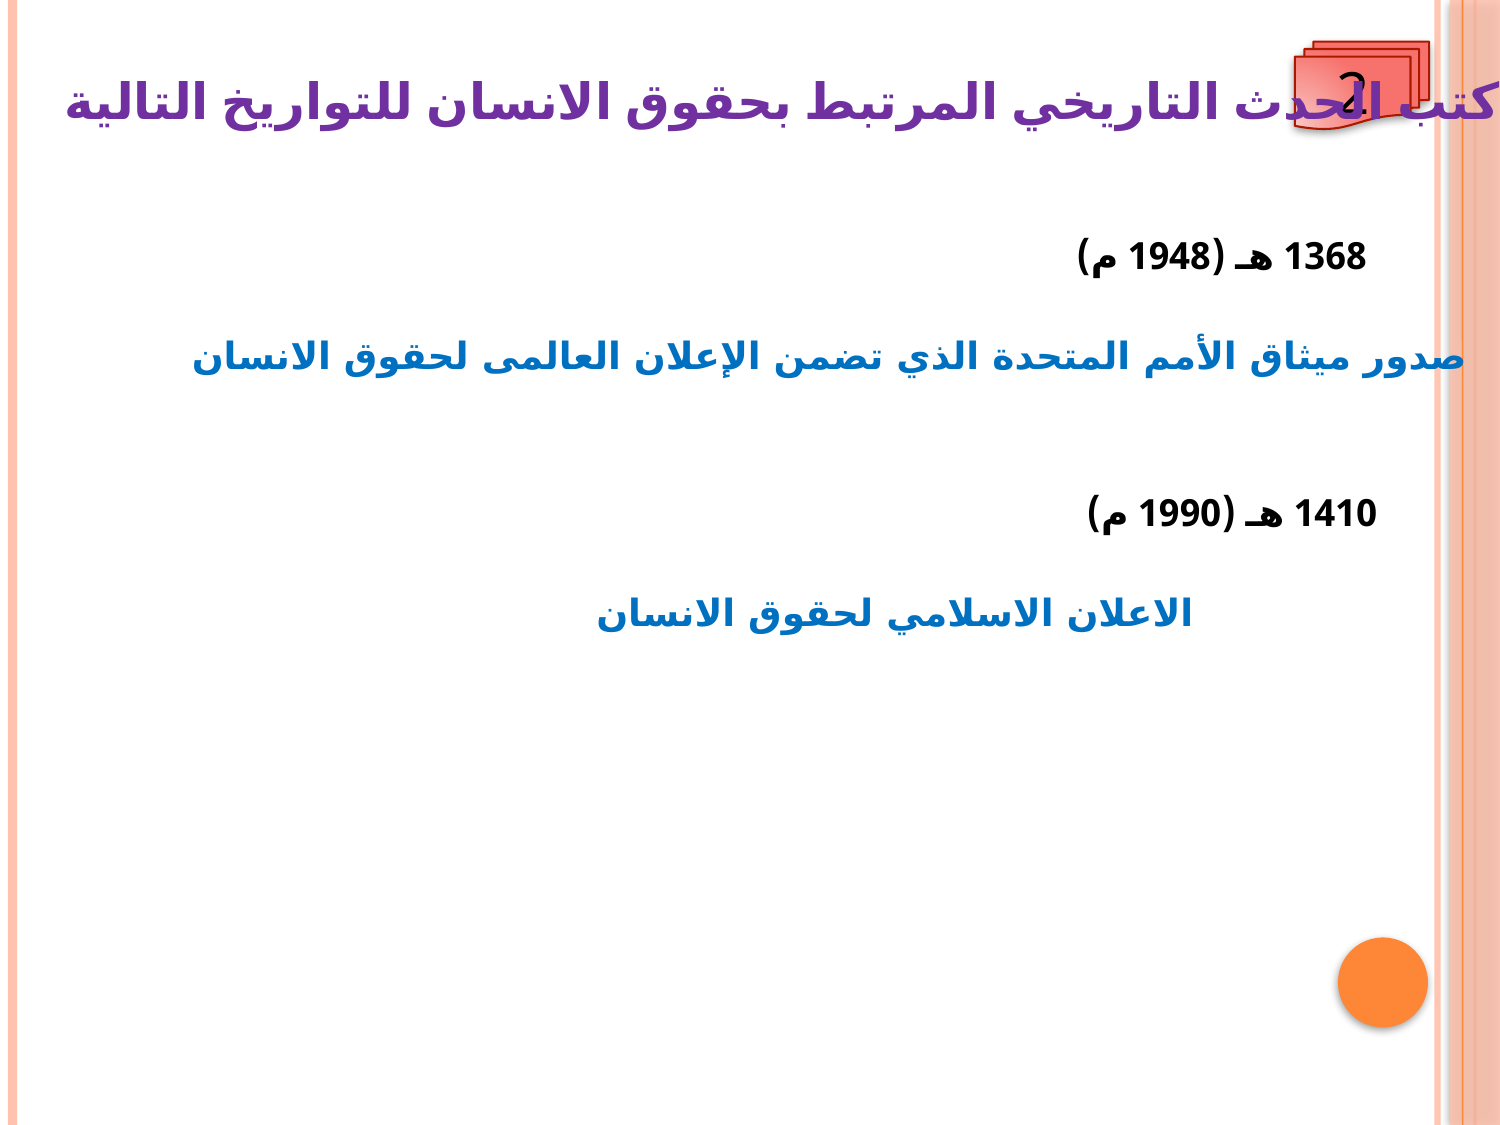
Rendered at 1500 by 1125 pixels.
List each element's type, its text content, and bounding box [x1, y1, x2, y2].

text_box صدور ميثاق الأمم المتحدة الذي تضمن الإعلان العالمى لحقوق الانسان [177, 324, 1483, 385]
text_box أكتب الحدث التاريخي المرتبط بحقوق الانسان للتواريخ التالية [49, 62, 1500, 138]
text_box 2 [1293, 40, 1431, 62]
text_box الاعلان الاسلامي لحقوق الانسان [99, 581, 1222, 642]
text_box 1368 هـ (1948 م) [1061, 224, 1382, 285]
text_box 1410 هـ (1990 م) [200, 481, 1392, 542]
